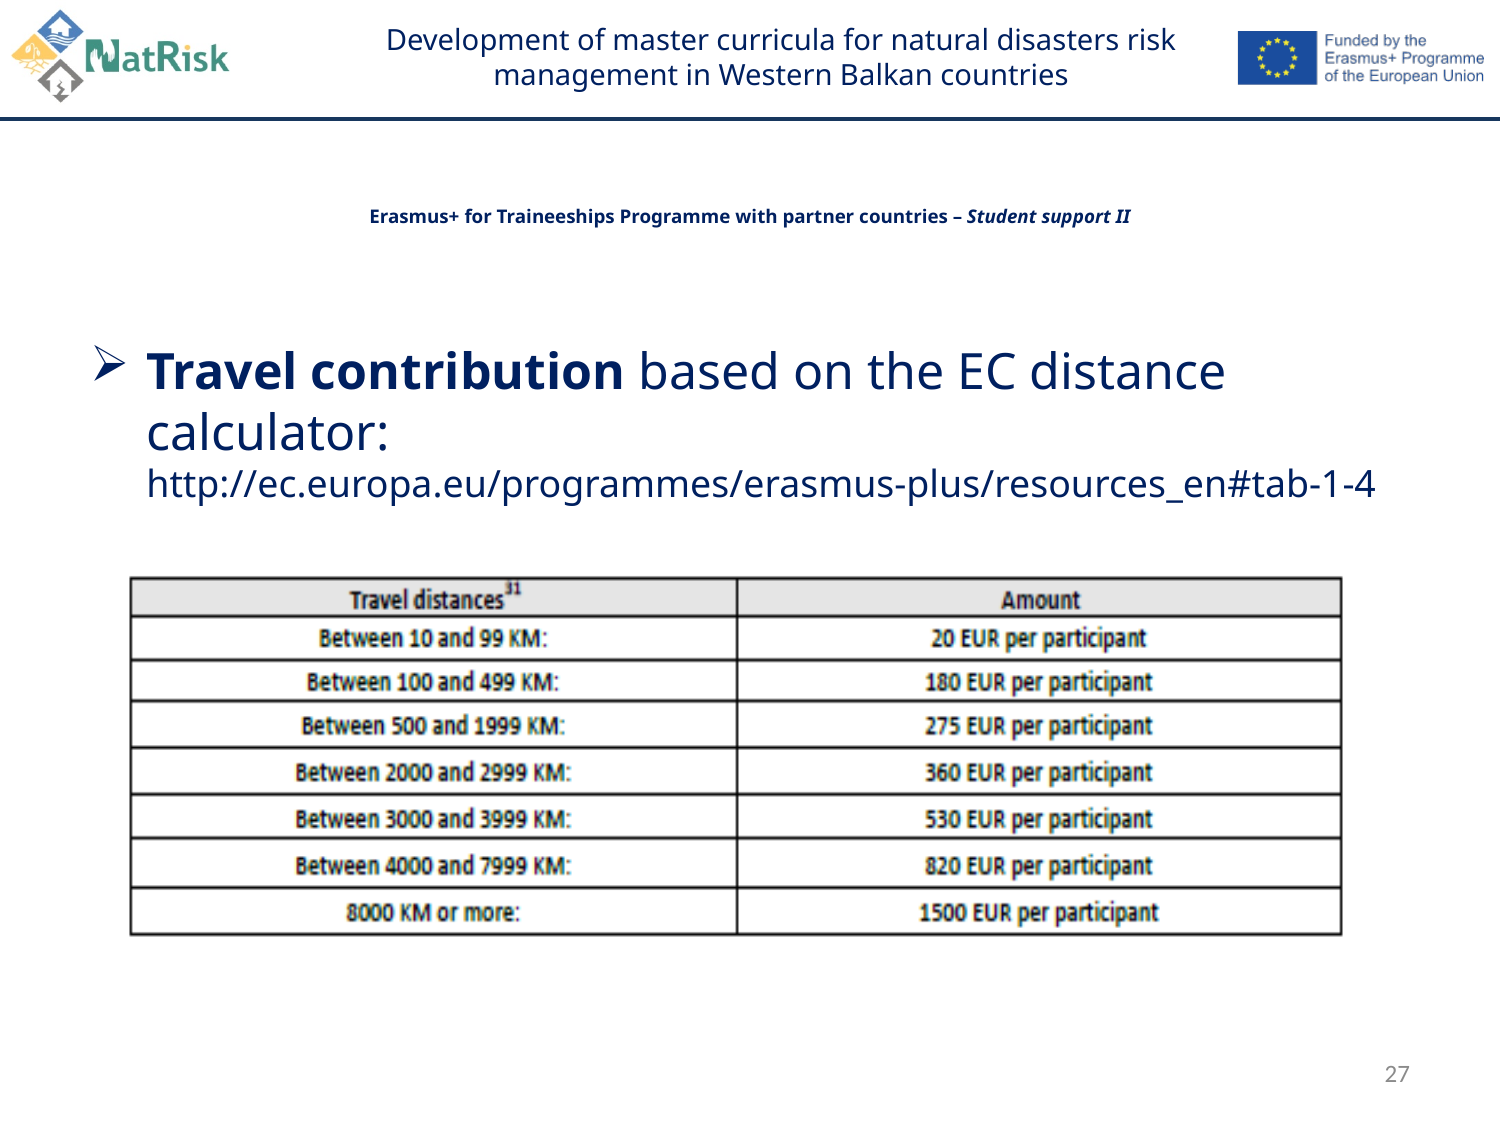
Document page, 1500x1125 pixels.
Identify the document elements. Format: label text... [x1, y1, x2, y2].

slide_number 27 [1074, 1042, 1425, 1103]
picture [0, 0, 238, 113]
title Erasmus+ for Traineeships Programme with partner countries – Student support II [75, 149, 1425, 262]
picture [112, 537, 1376, 963]
list Travel contribution based on the EC distance calculator: http://ec.europa.eu/programmes/erasmus-plus/resources_en#tab-1-4 [75, 262, 1425, 638]
picture [1237, 30, 1484, 86]
text_box Development of master curricula for natural disasters risk management in Western Balkan countries [324, 24, 1238, 88]
